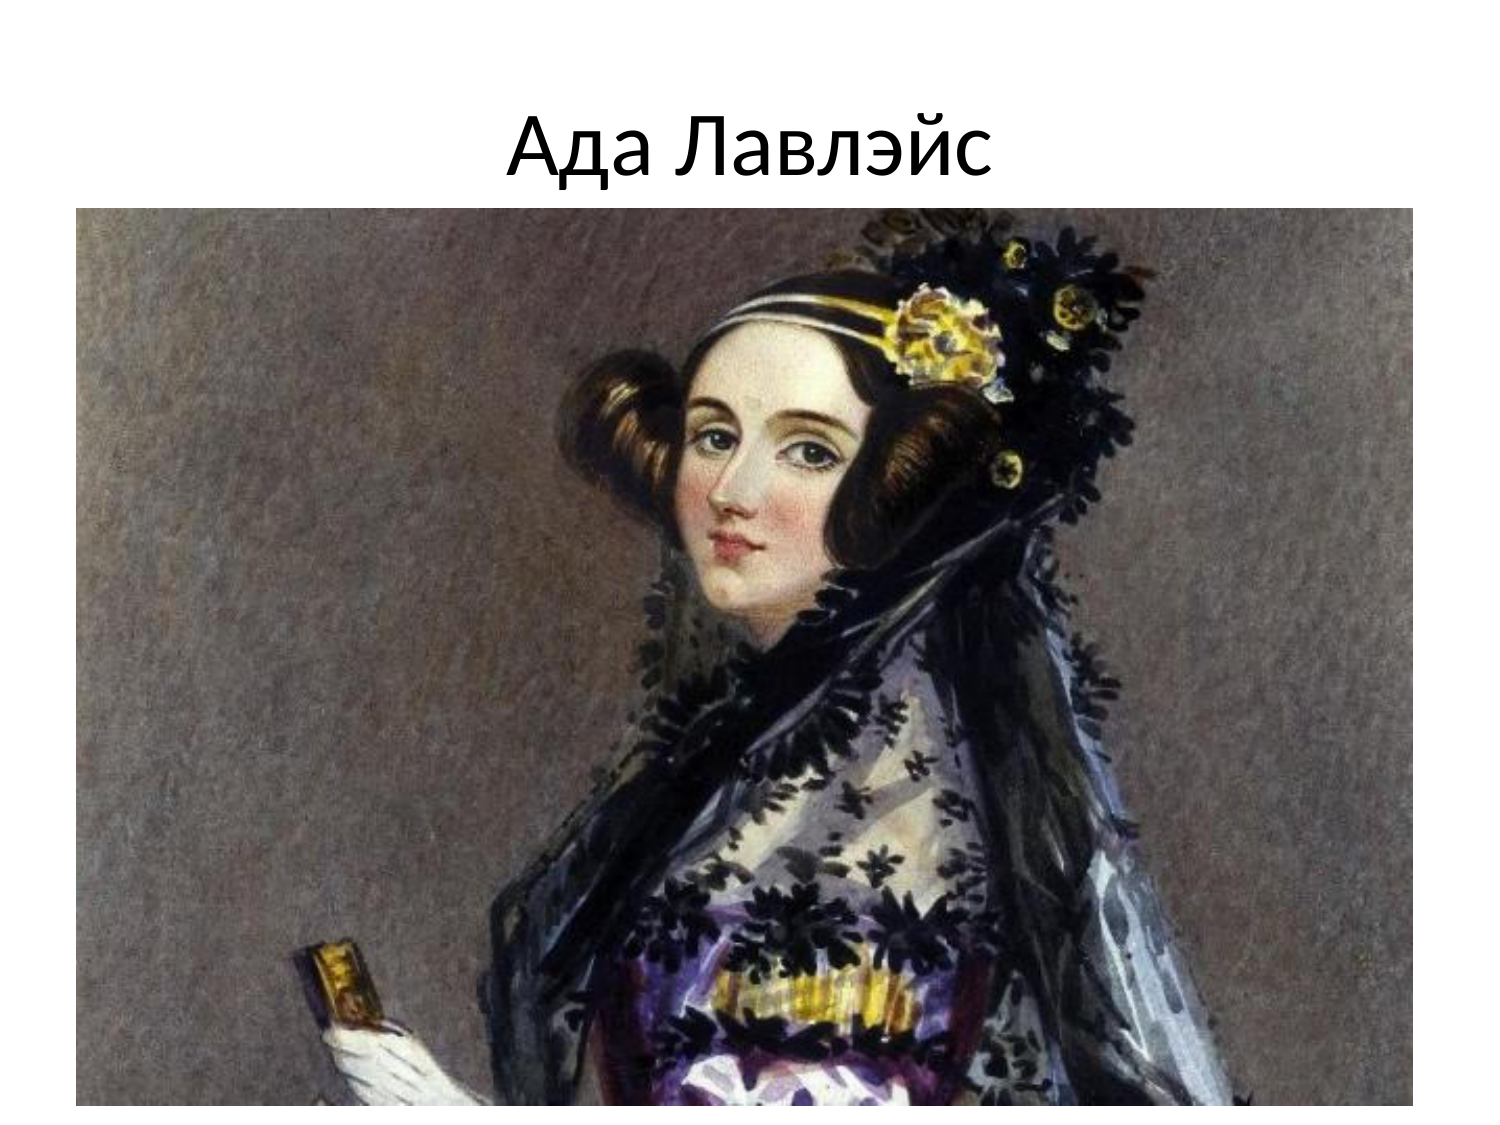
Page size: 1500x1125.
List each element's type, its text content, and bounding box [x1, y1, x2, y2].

title Ада Лавлэйс [75, 45, 1425, 233]
picture [76, 207, 1414, 1107]
